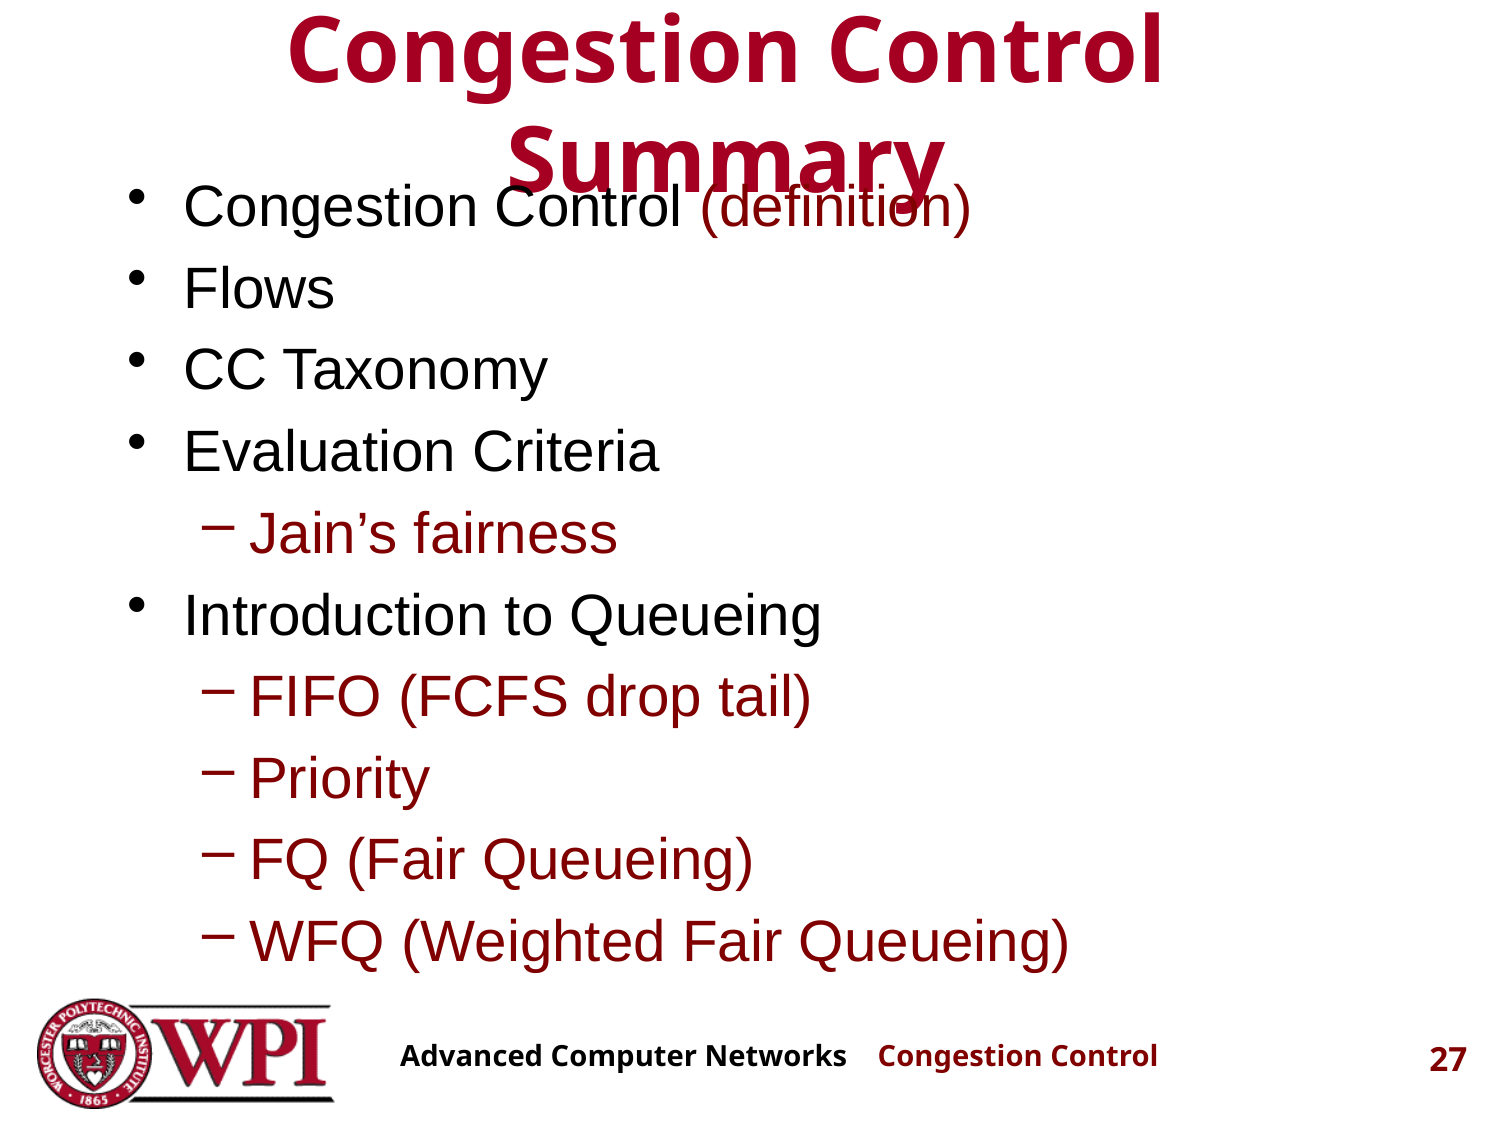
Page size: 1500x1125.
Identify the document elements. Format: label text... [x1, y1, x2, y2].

text_box Congestion Control (definition) Flows CC Taxonomy Evaluation Criteria Jain’s fairness Introduction to Queueing FIFO (FCFS drop tail) Priority FQ (Fair Queueing) WFQ (Weighted Fair Queueing) [112, 160, 1388, 976]
slide_number 27 [1336, 1030, 1483, 1107]
title Congestion Control Summary [64, 18, 1388, 184]
footer Advanced Computer Networks Congestion Control [371, 1029, 1188, 1083]
picture [37, 962, 350, 1109]
